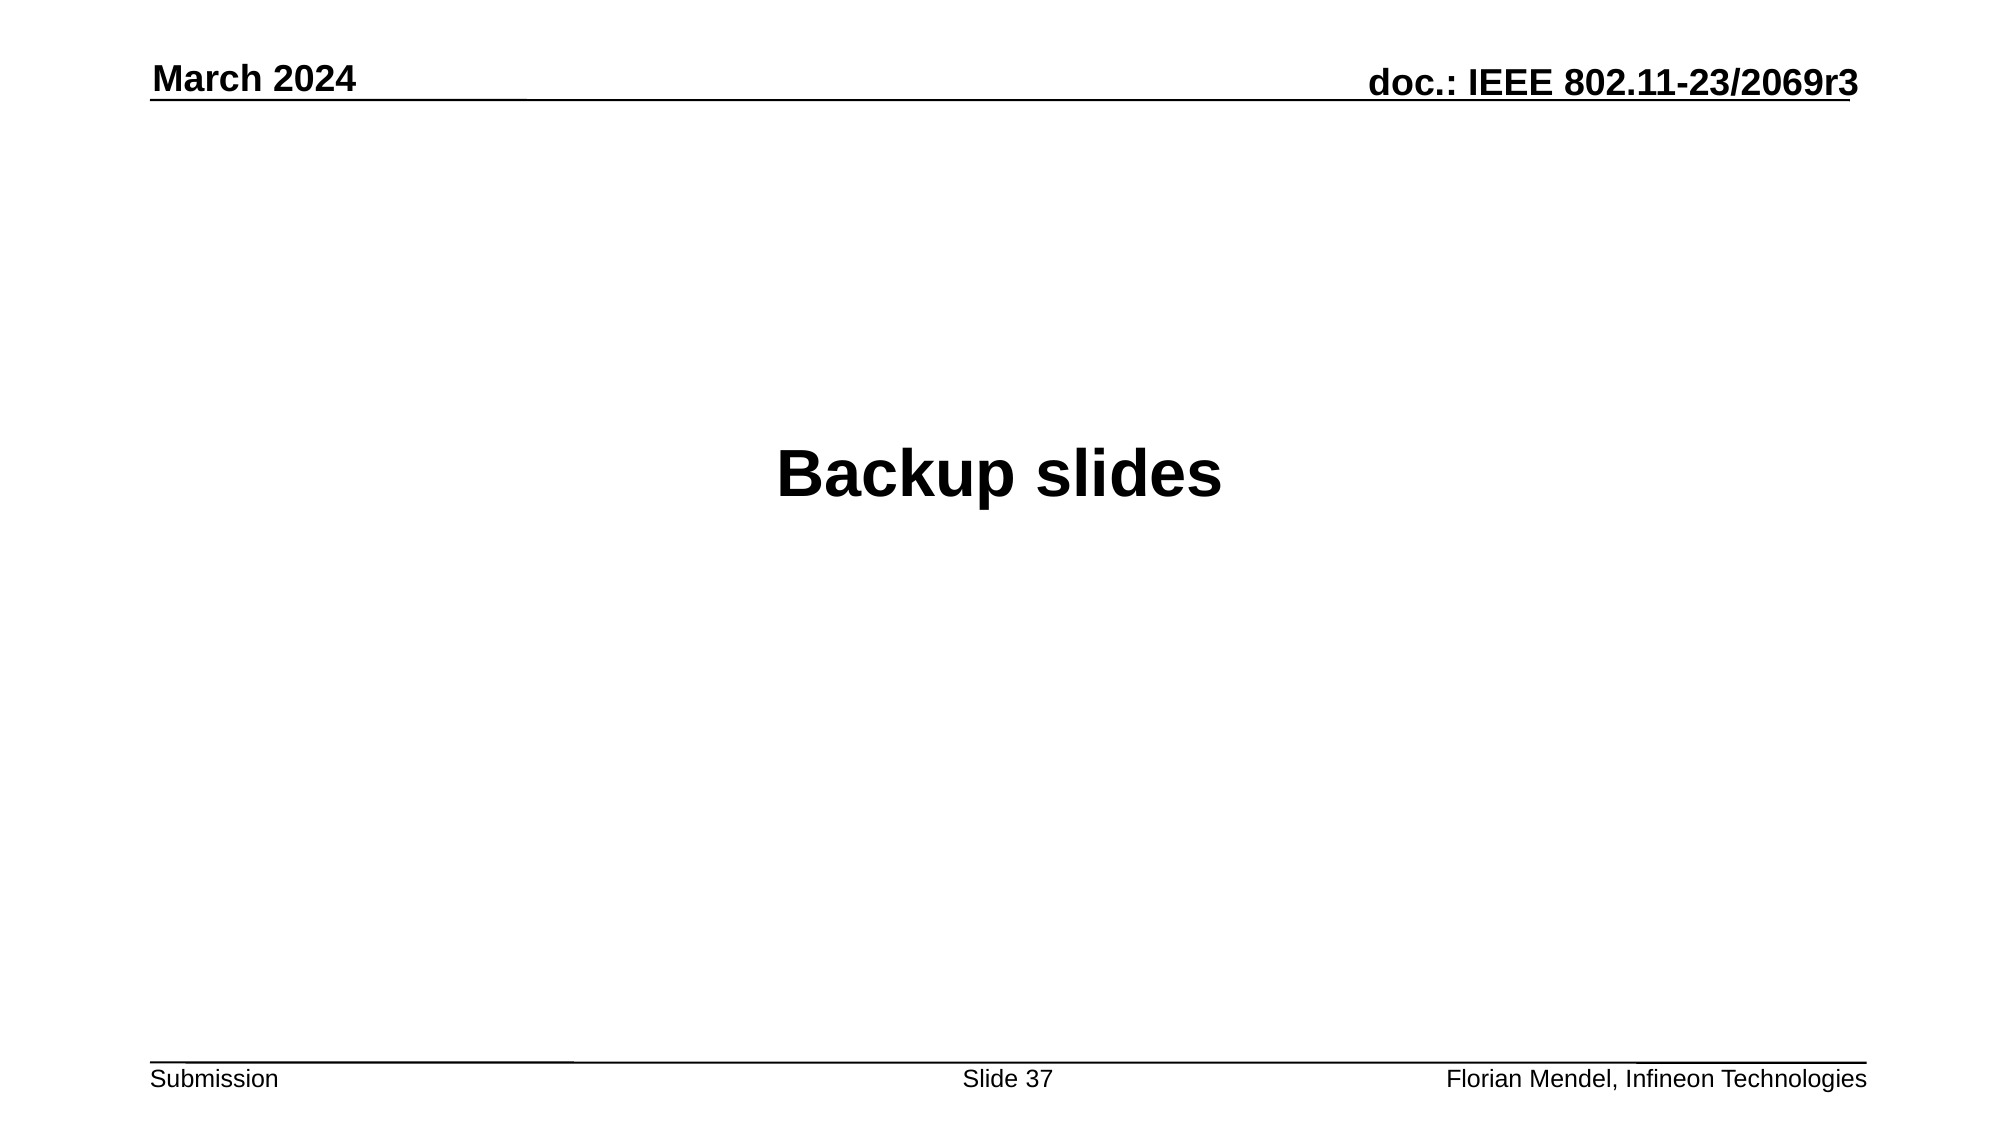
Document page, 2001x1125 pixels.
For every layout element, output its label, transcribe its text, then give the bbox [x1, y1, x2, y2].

footer Florian Mendel, Infineon Technologies [1171, 1061, 1869, 1093]
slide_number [152, 54, 563, 100]
slide_number Slide 37 [950, 1061, 1067, 1123]
title Backup slides [149, 349, 1851, 591]
